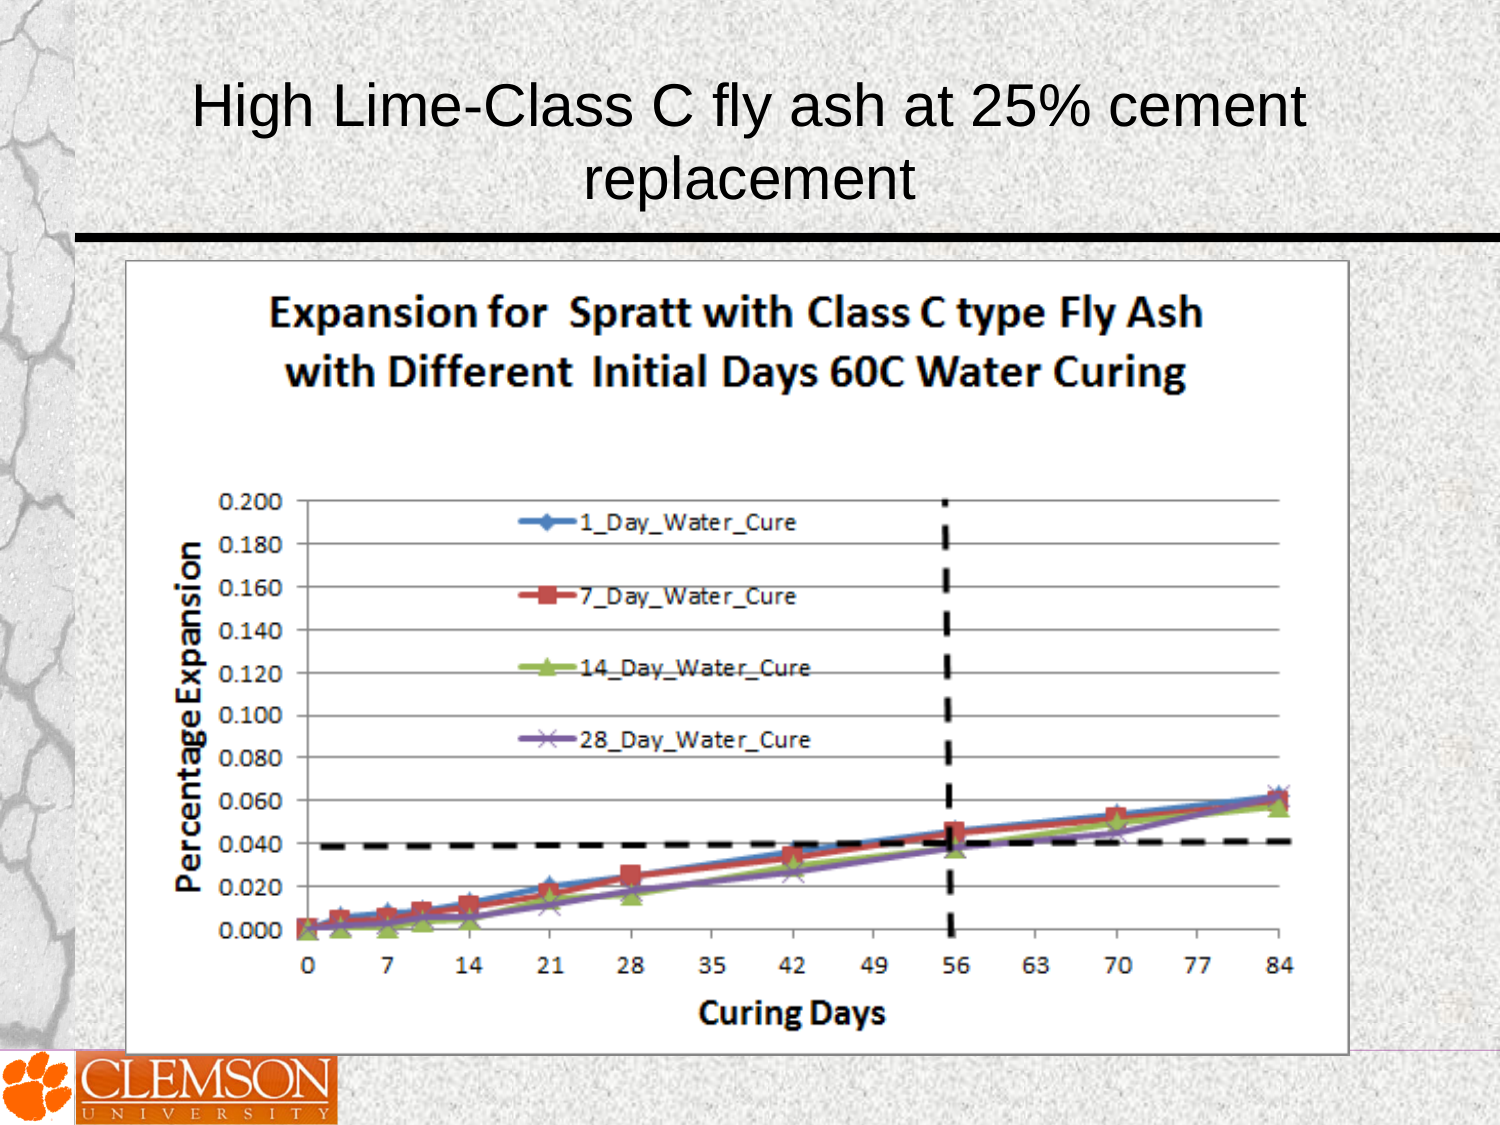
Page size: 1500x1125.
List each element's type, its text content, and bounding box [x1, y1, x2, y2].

title High Lime-Class C fly ash at 25% cement replacement [74, 44, 1426, 233]
picture [0, 1051, 74, 1125]
picture [75, 0, 1500, 232]
picture [75, 243, 1500, 1125]
